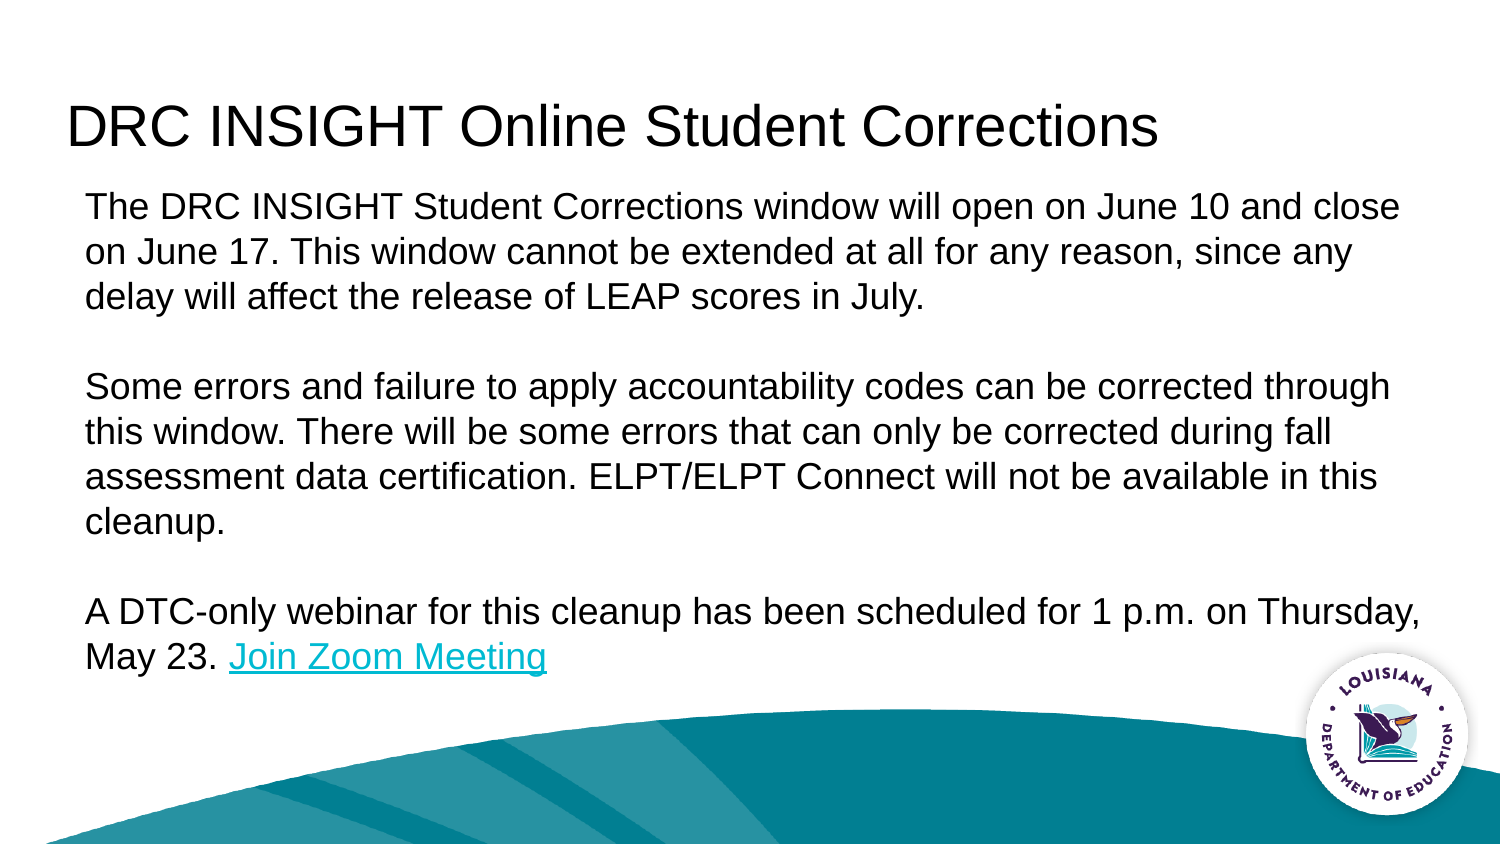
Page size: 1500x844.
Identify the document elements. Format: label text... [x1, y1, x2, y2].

picture [0, 642, 1500, 844]
list The DRC INSIGHT Student Corrections window will open on June 10 and close on June 17. This window cannot be extended at all for any reason, since any delay will affect the release of LEAP scores in July. Some errors and failure to apply accountability codes can be corrected through this window. There will be some errors that can only be corrected during fall assessment data certification. ELPT/ELPT Connect will not be available in this cleanup. A DTC-only webinar for this cleanup has been scheduled for 1 p.m. on Thursday, May 23. Join Zoom Meeting [51, 166, 1449, 690]
title DRC INSIGHT Online Student Corrections [51, 72, 1449, 166]
